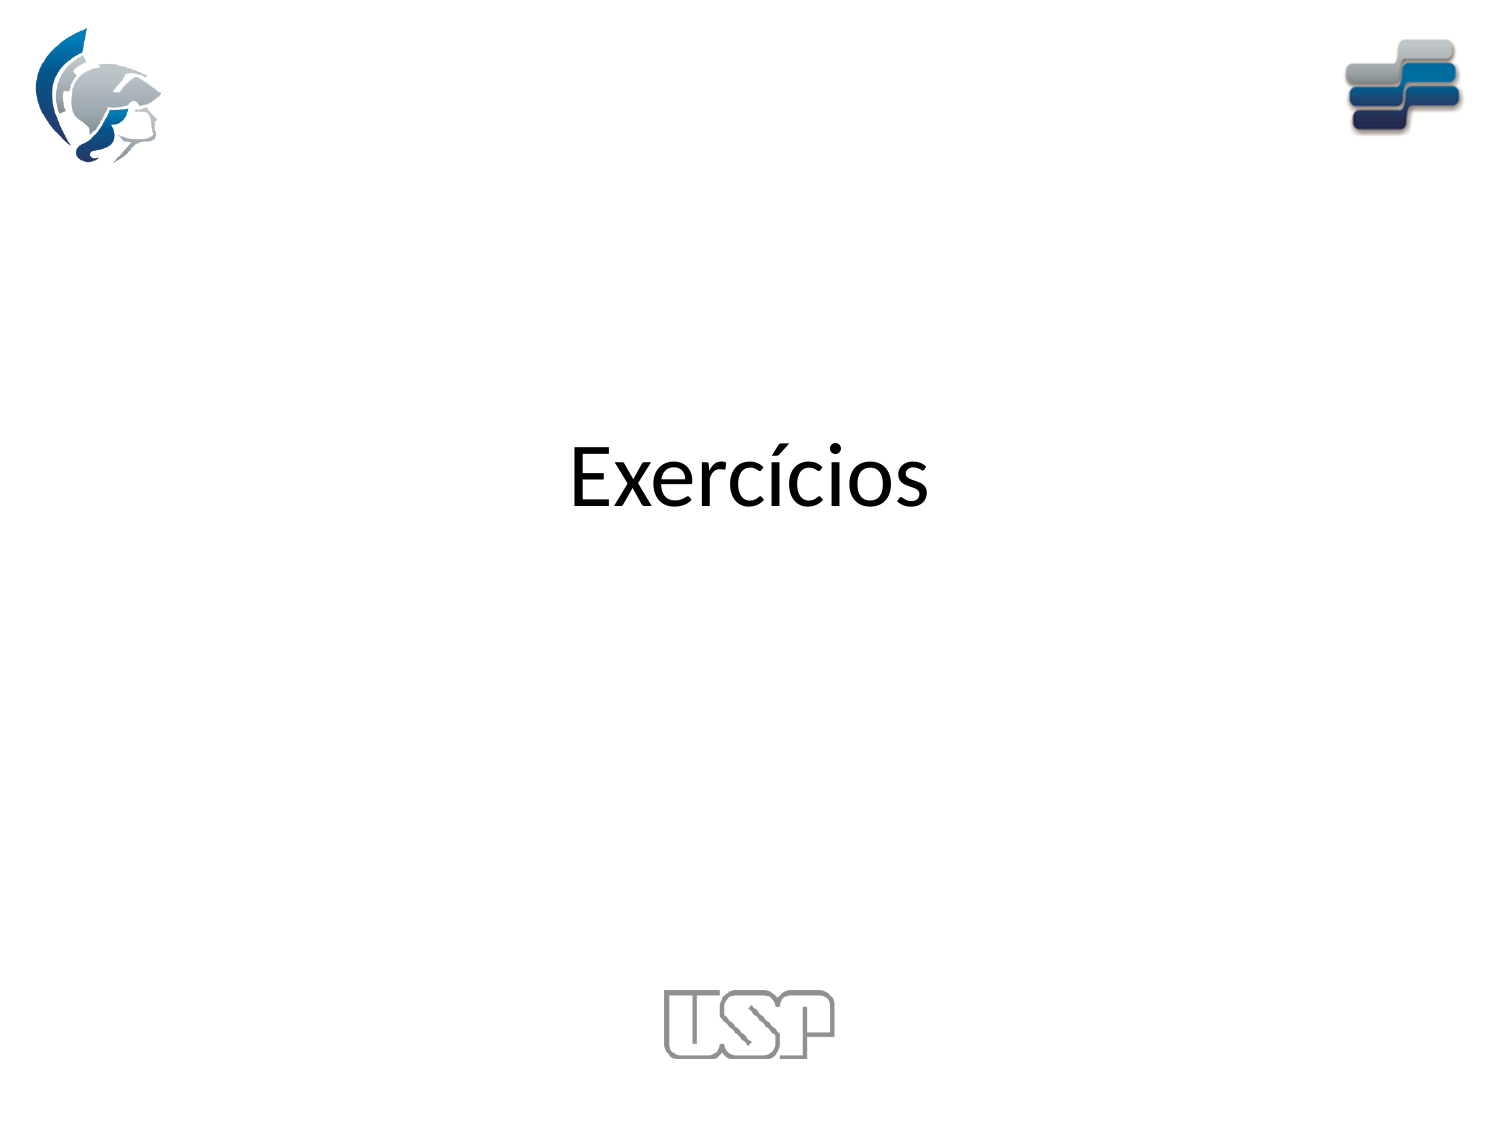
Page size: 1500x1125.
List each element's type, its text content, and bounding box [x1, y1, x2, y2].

picture [1340, 37, 1471, 144]
picture [664, 990, 835, 1059]
picture [18, 28, 183, 168]
title Exercícios [112, 349, 1388, 591]
